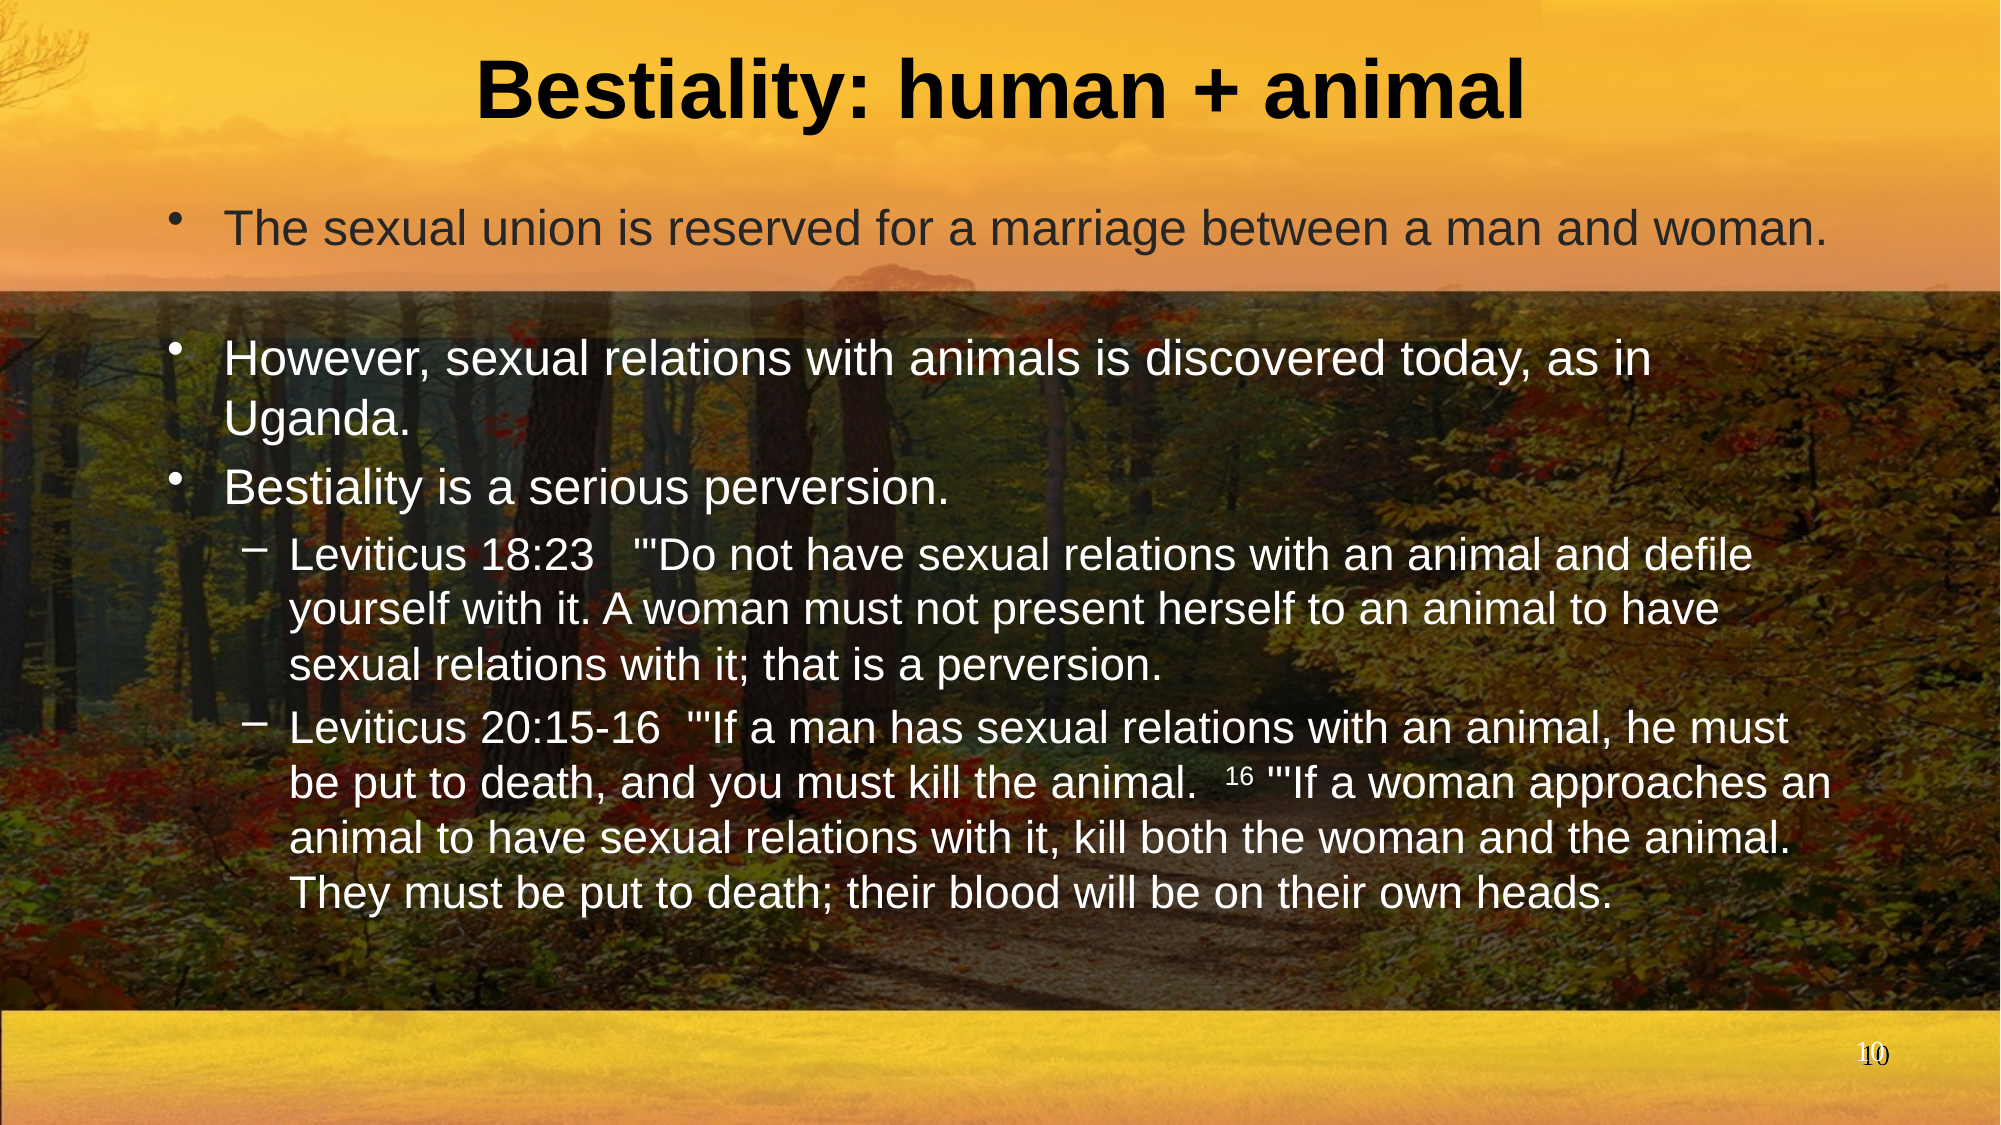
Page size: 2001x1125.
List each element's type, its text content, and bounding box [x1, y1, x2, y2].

picture [0, 0, 2001, 1125]
title Bestiality: human + animal [362, 0, 1642, 171]
list The sexual union is reserved for a marriage between a man and woman. However, sexual relations with animals is discovered today, as in Uganda. Bestiality is a serious perversion. Leviticus 18:23 "'Do not have sexual relations with an animal and defile yourself with it. A woman must not present herself to an animal to have sexual relations with it; that is a perversion. Leviticus 20:15-16 "'If a man has sexual relations with an animal, he must be put to death, and you must kill the animal. 16 "'If a woman approaches an animal to have sexual relations with it, kill both the woman and the animal. They must be put to death; their blood will be on their own heads. [152, 187, 1853, 1050]
slide_number 10 [1433, 1024, 1901, 1103]
